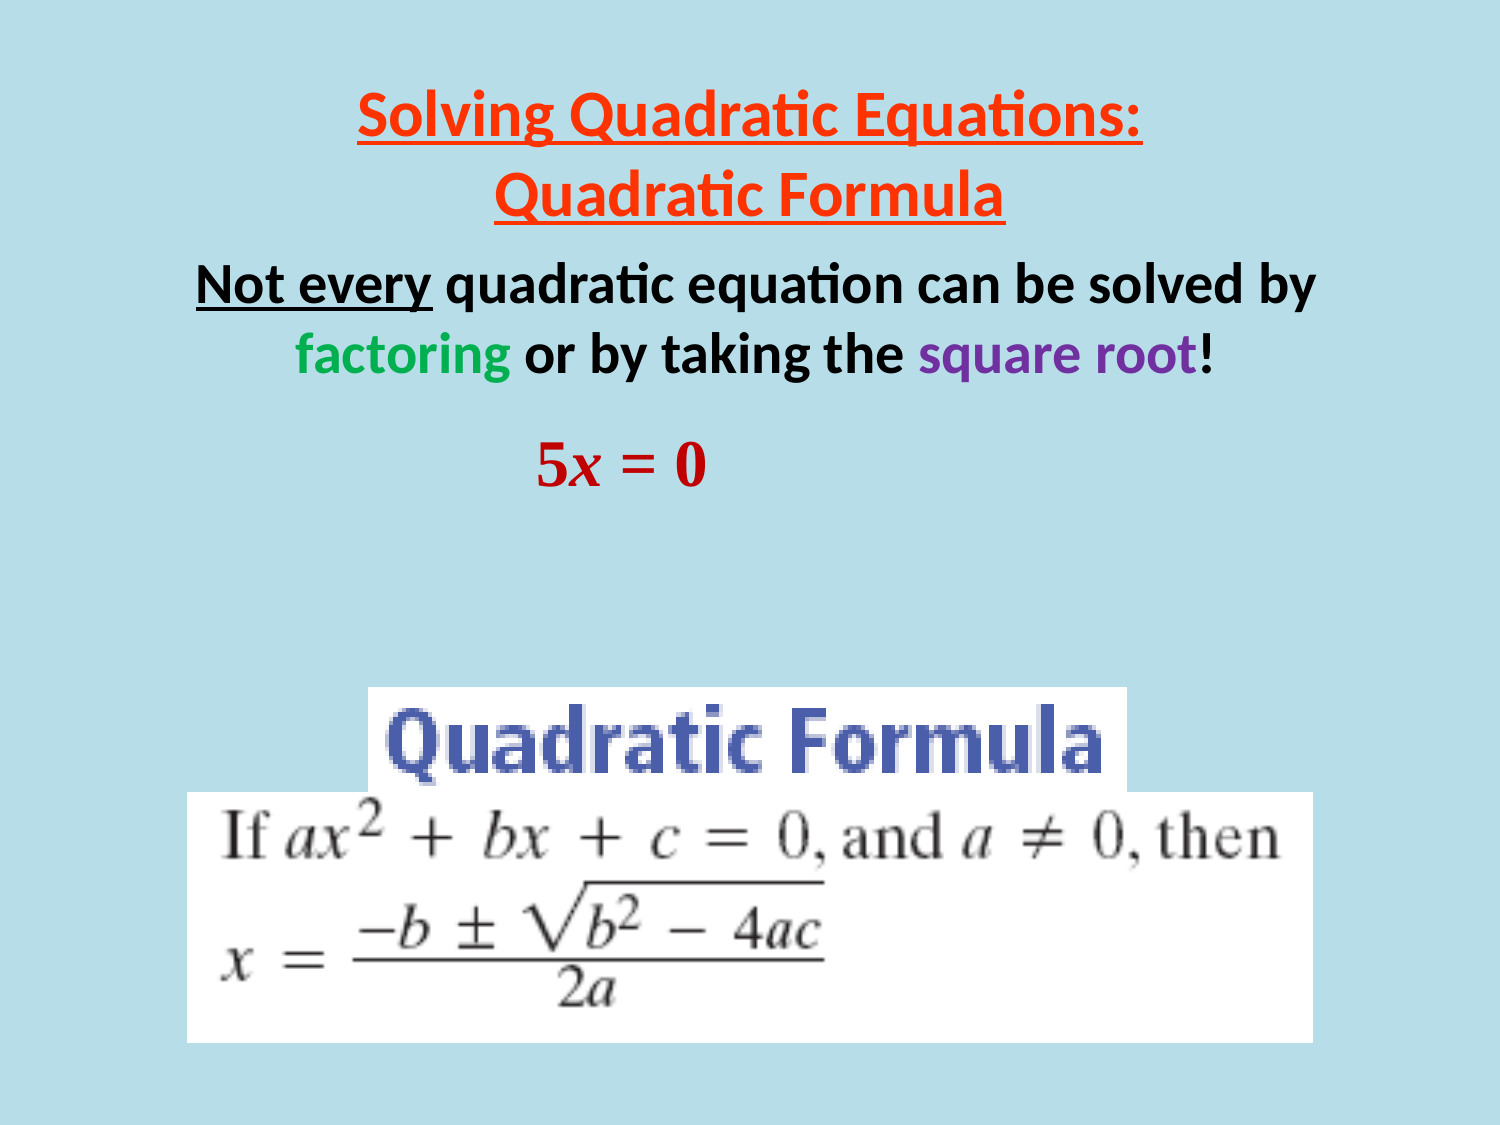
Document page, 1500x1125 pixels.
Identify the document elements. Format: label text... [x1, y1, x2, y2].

list Not every quadratic equation can be solved by factoring or by taking the square root! [74, 236, 1438, 1074]
title Solving Quadratic Equations: Quadratic Formula [74, 61, 1426, 236]
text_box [187, 687, 1313, 1043]
